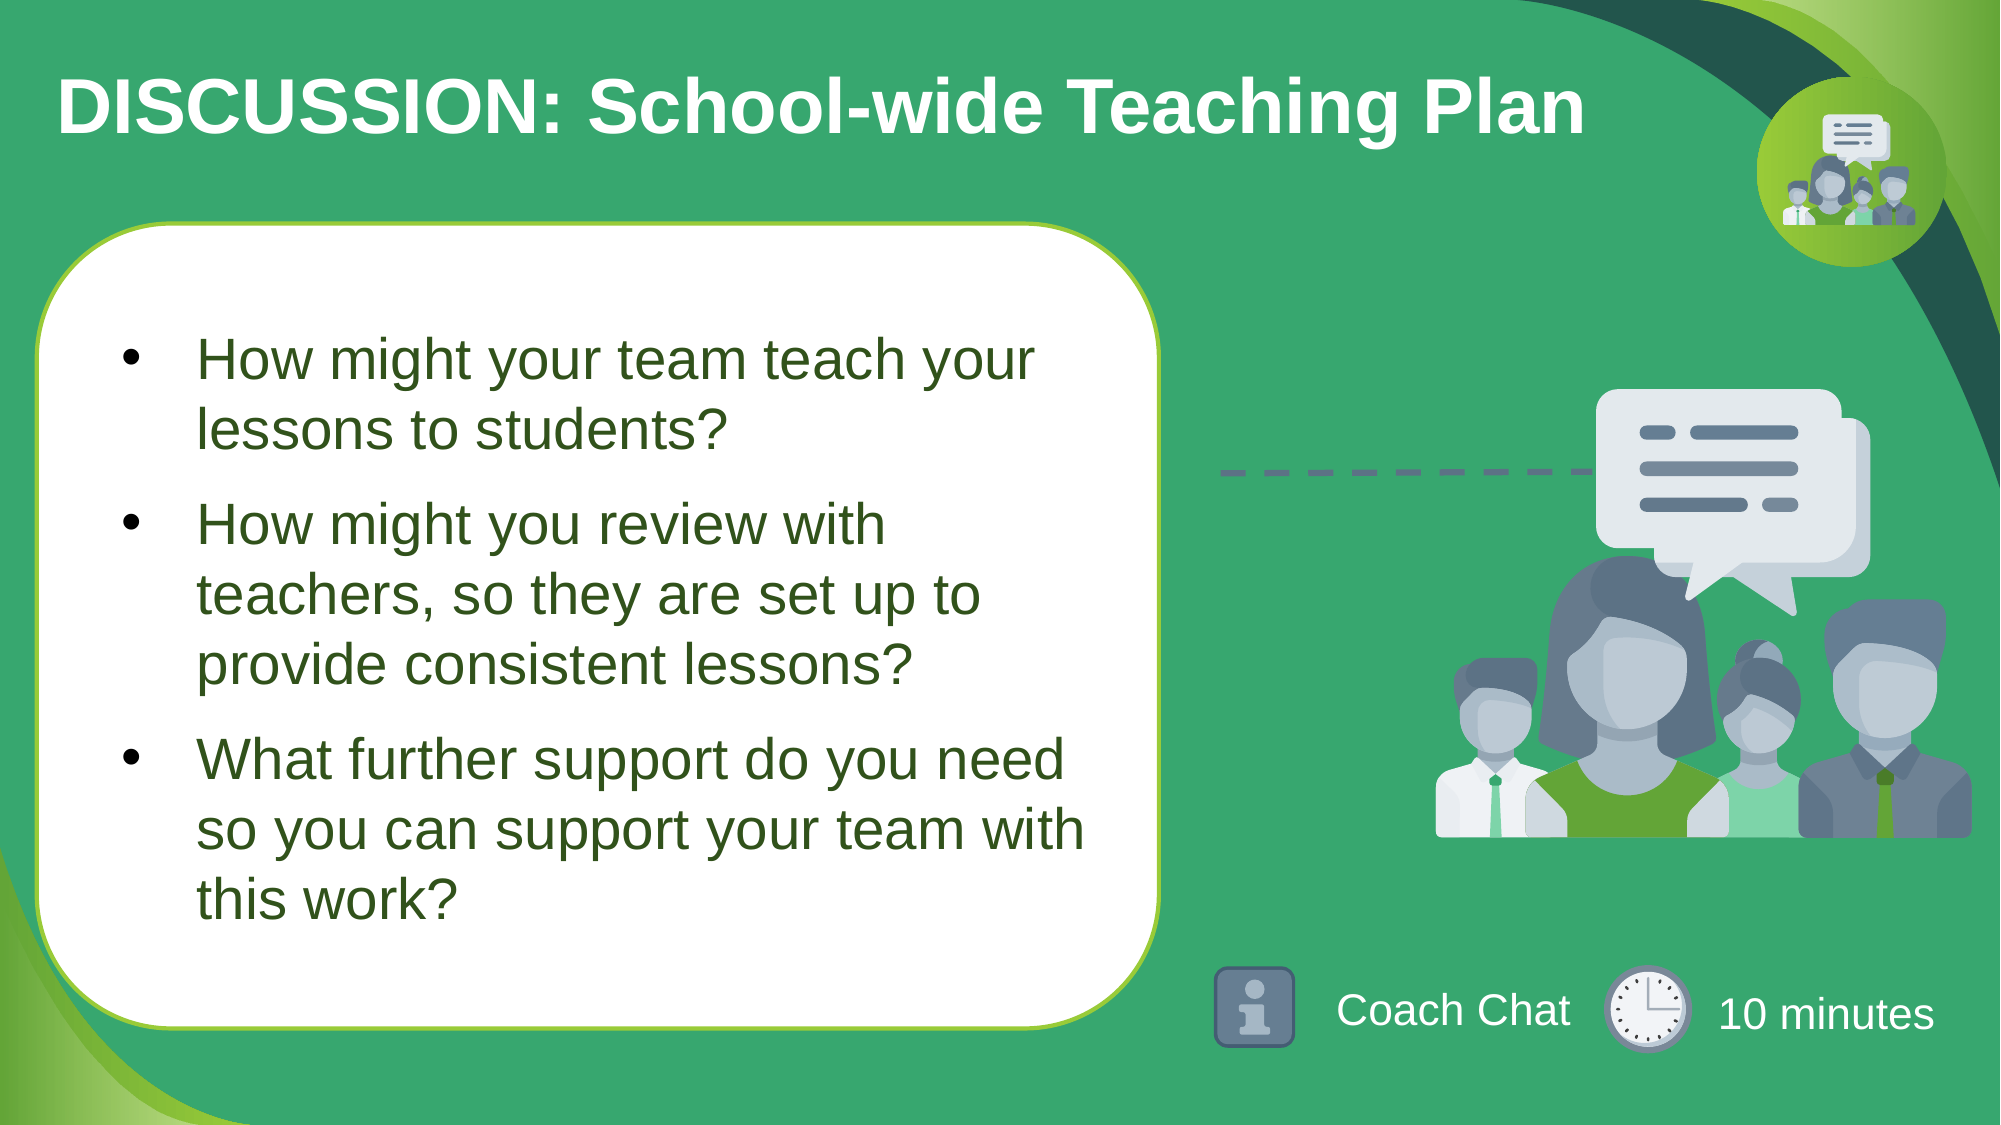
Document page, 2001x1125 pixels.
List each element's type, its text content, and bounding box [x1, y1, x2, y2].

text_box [1435, 555, 1590, 838]
text_box [1756, 76, 1947, 267]
text_box 10 minutes [1680, 961, 1965, 1035]
title DISCUSSION: School-wide Teaching Plan [41, 40, 1768, 179]
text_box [1595, 388, 1973, 838]
text_box How might your team teach your lessons to students? How might you review with teachers, so they are set up to provide consistent lessons? What further support do you need so you can support your team with this work? [34, 221, 1161, 1031]
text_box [1213, 966, 1296, 1048]
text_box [1782, 114, 1916, 226]
text_box Coach Chat [1282, 958, 1680, 1056]
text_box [1603, 964, 1693, 1054]
